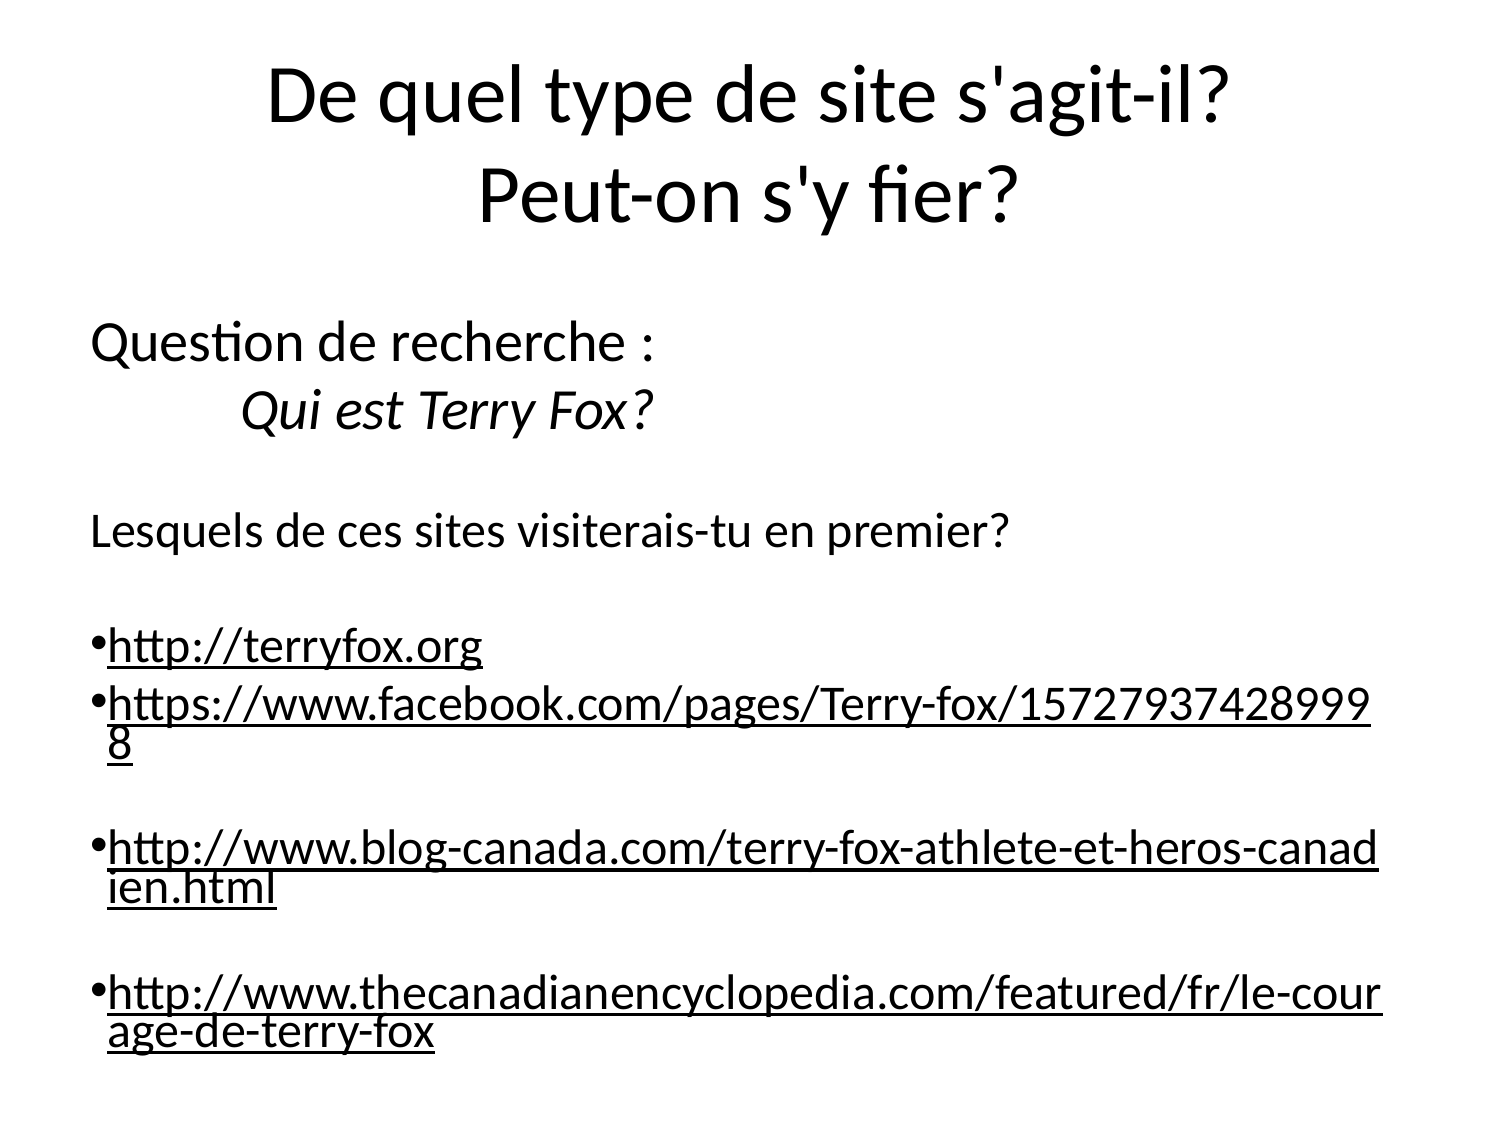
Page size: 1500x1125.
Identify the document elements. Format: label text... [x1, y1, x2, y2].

title De quel type de site s'agit-il? Peut-on s'y fier? [75, 45, 1425, 233]
list Question de recherche : Qui est Terry Fox? Lesquels de ces sites visiterais-tu en premier? http://terryfox.org https://www.facebook.com/pages/Terry-fox/157279374289998 http://www.blog-canada.com/terry-fox-athlete-et-heros-canadien.html http://www.thecanadianencyclopedia.com/featured/fr/le-courage-de-terry-fox [75, 309, 1400, 1035]
